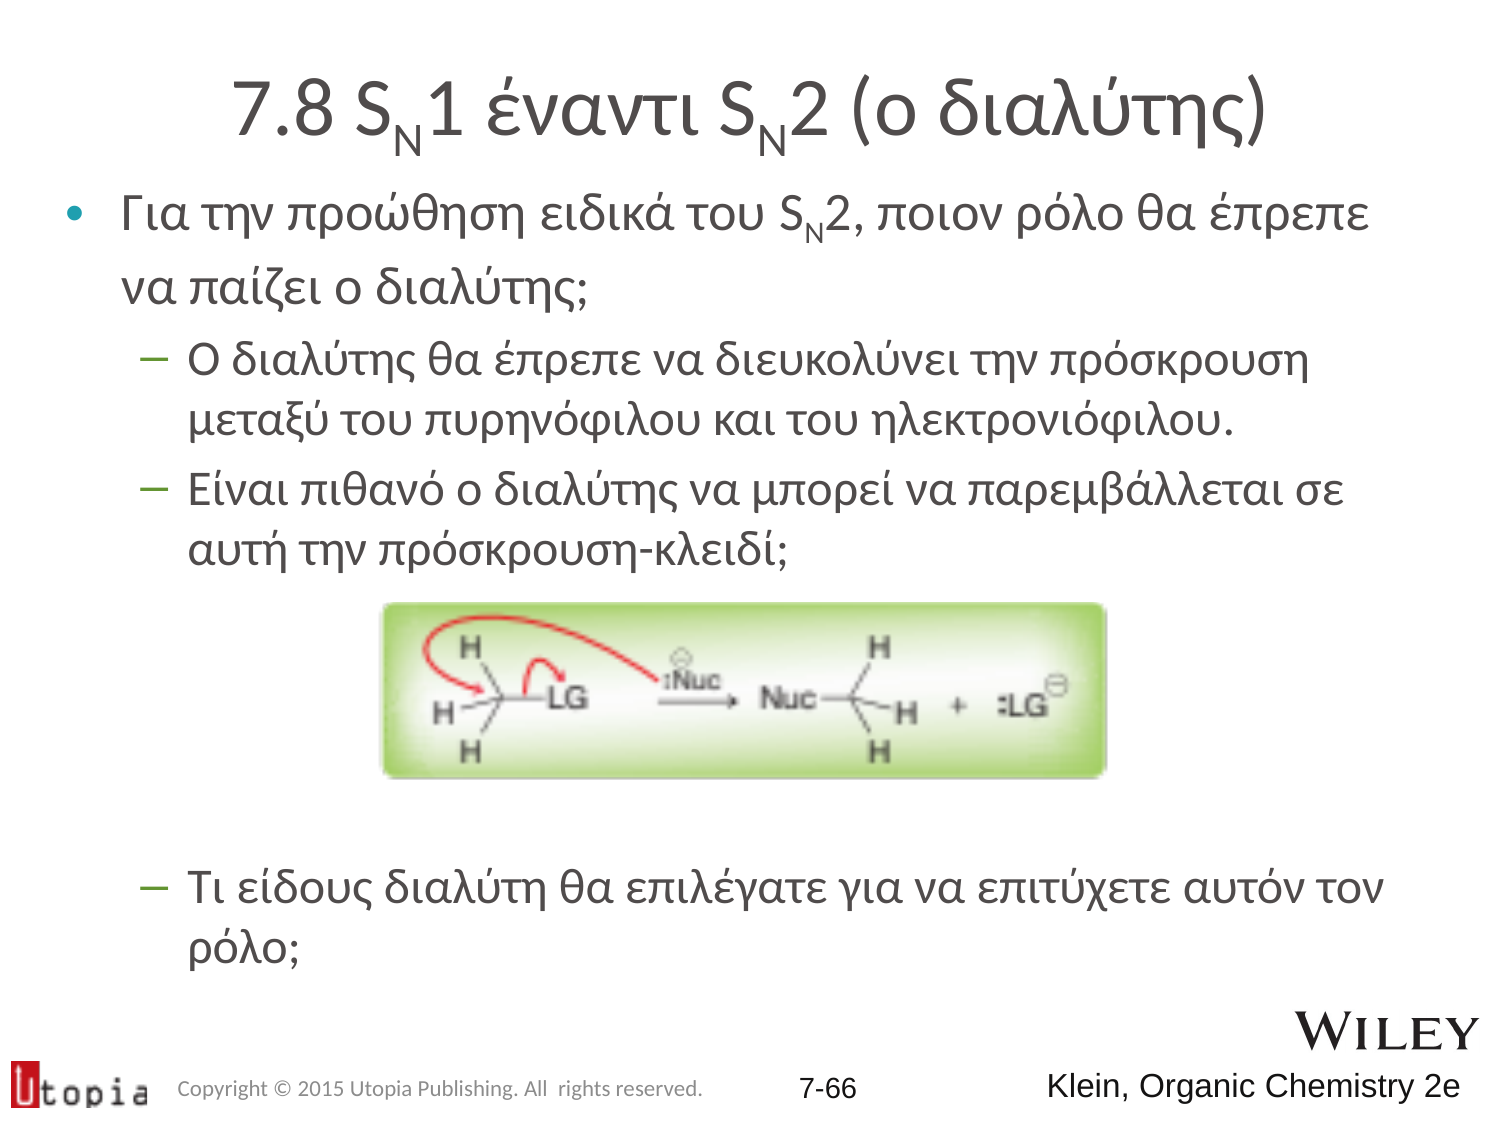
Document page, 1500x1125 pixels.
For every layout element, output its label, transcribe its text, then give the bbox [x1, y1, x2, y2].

title 7.8 SN1 έναντι SN2 (ο διαλύτης) [74, 15, 1426, 168]
slide_number Copyright © 2015 Utopia Publishing. All rights reserved. [162, 1056, 664, 1117]
footer Klein, Organic Chemistry 2e [1010, 1056, 1486, 1117]
slide_number 7-65 [664, 1056, 992, 1117]
list Για την προώθηση ειδικά του SN2, ποιον ρόλο θα έπρεπε να παίζει ο διαλύτης; Ο διαλύτης θα έπρεπε να διευκολύνει την πρόσκρουση μεταξύ του πυρηνόφιλου και του ηλεκτρονιόφιλου. Είναι πιθανό ο διαλύτης να μπορεί να παρεμβάλλεται σε αυτή την πρόσκρουση-κλειδί; Τι είδους διαλύτη θα επιλέγατε για να επιτύχετε αυτόν τον ρόλο; [50, 168, 1442, 970]
picture [1292, 1009, 1480, 1053]
picture [369, 602, 1130, 793]
